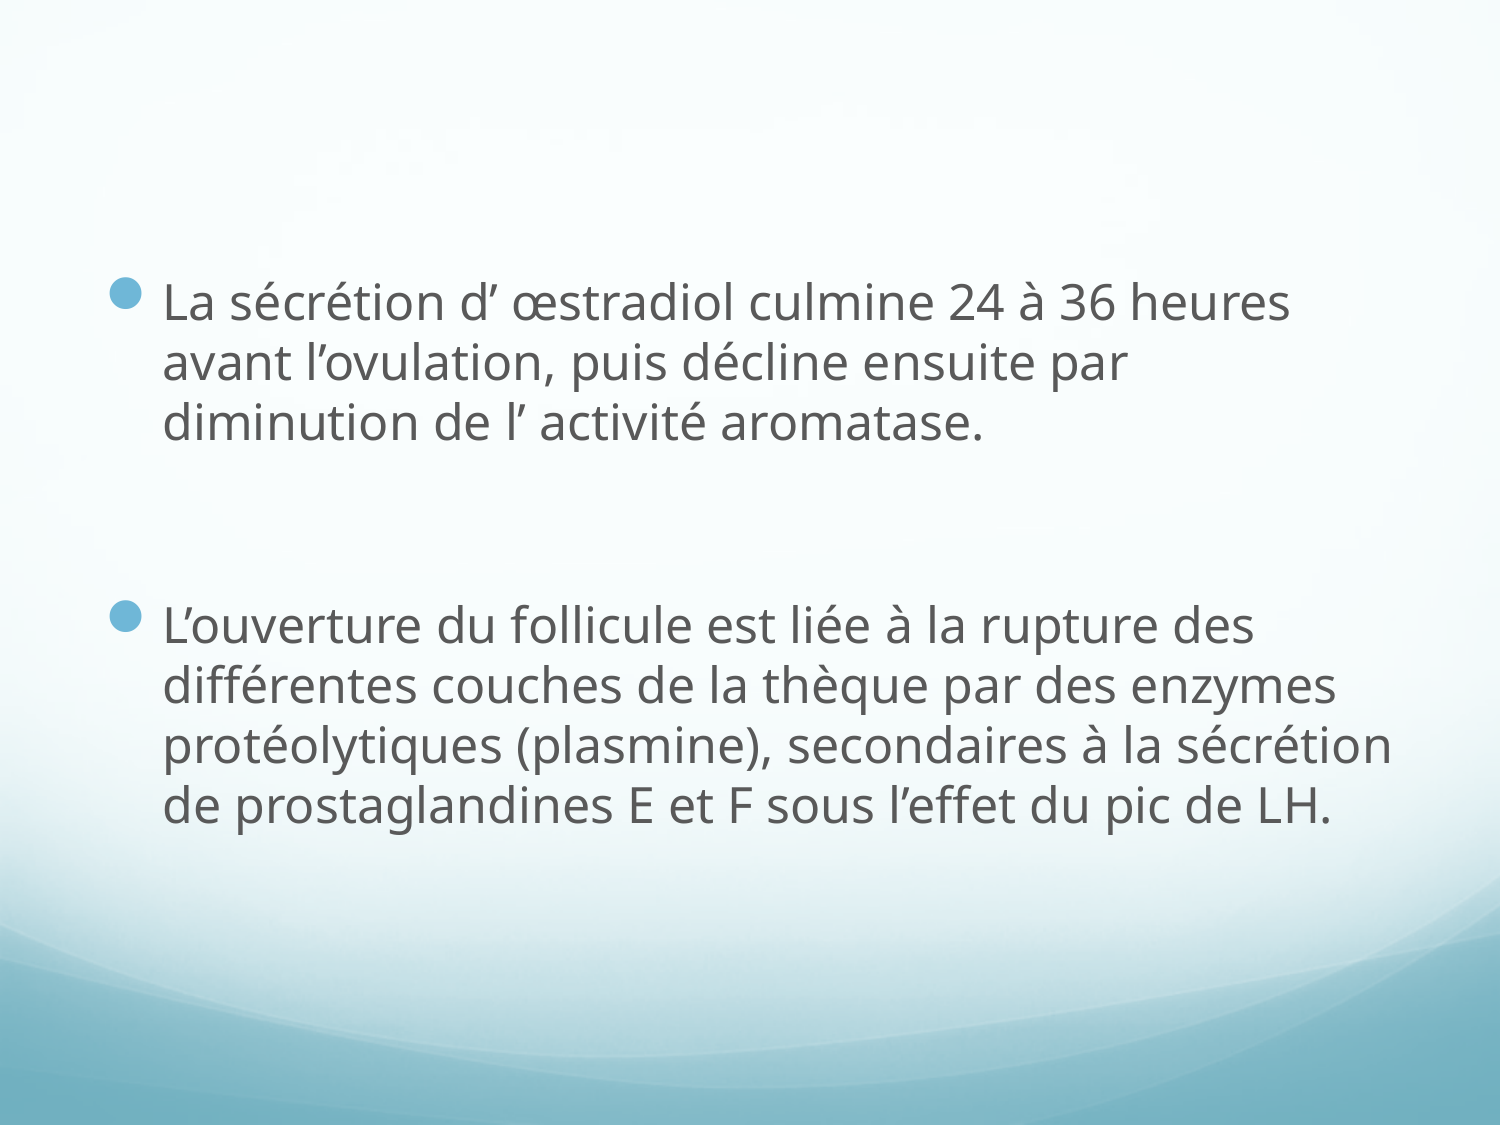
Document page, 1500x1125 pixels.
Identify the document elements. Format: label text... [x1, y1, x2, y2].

list La sécrétion d’ œstradiol culmine 24 à 36 heures avant l’ovulation, puis décline ensuite par diminution de l’ activité aromatase. L’ouverture du follicule est liée à la rupture des différentes couches de la thèque par des enzymes protéolytiques (plasmine), secondaires à la sécrétion de prostaglandines E et F sous l’effet du pic de LH. [90, 262, 1410, 975]
